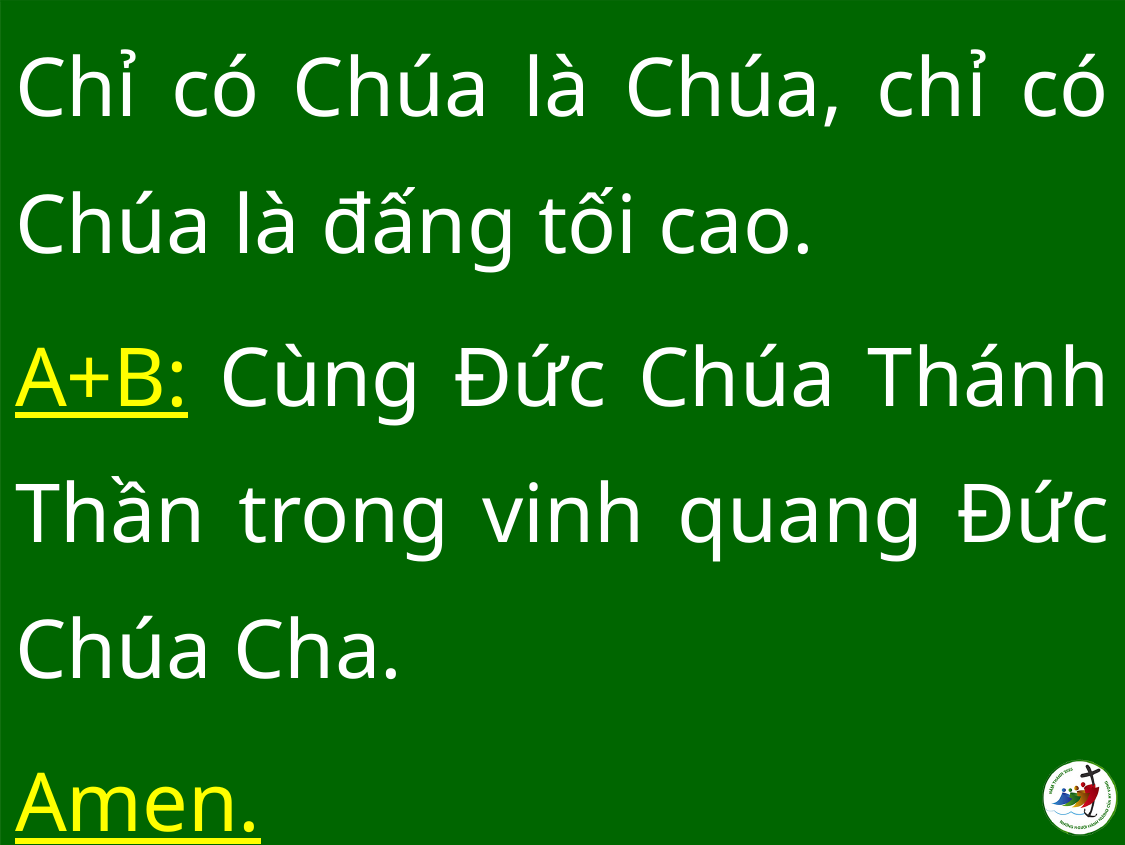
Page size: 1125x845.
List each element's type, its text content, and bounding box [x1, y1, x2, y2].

list Chỉ có Chúa là Chúa, chỉ có Chúa là đấng tối cao. A+B: Cùng Đức Chúa Thánh Thần trong vinh quang Đức Chúa Cha. Amen. [0, 0, 1125, 845]
